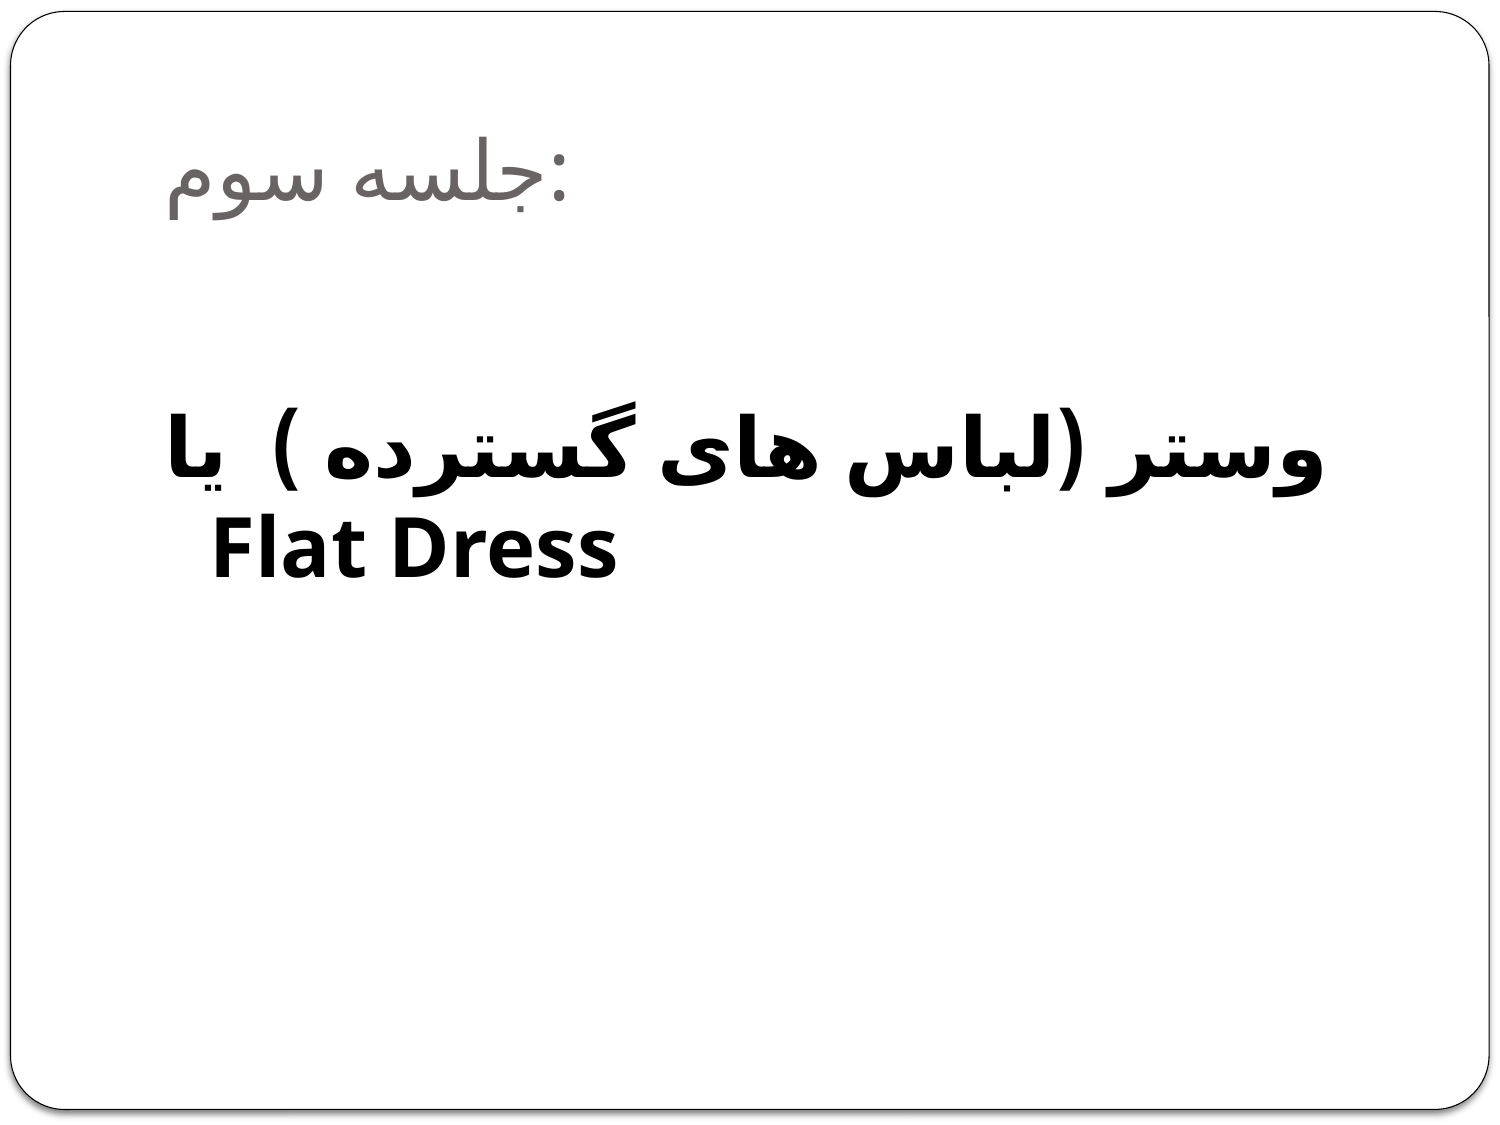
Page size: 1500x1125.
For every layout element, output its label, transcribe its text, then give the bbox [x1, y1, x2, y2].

list وستر (لباس های گسترده ) یا Flat Dress [150, 386, 1425, 988]
title جلسه سوم: [150, 45, 1425, 233]
